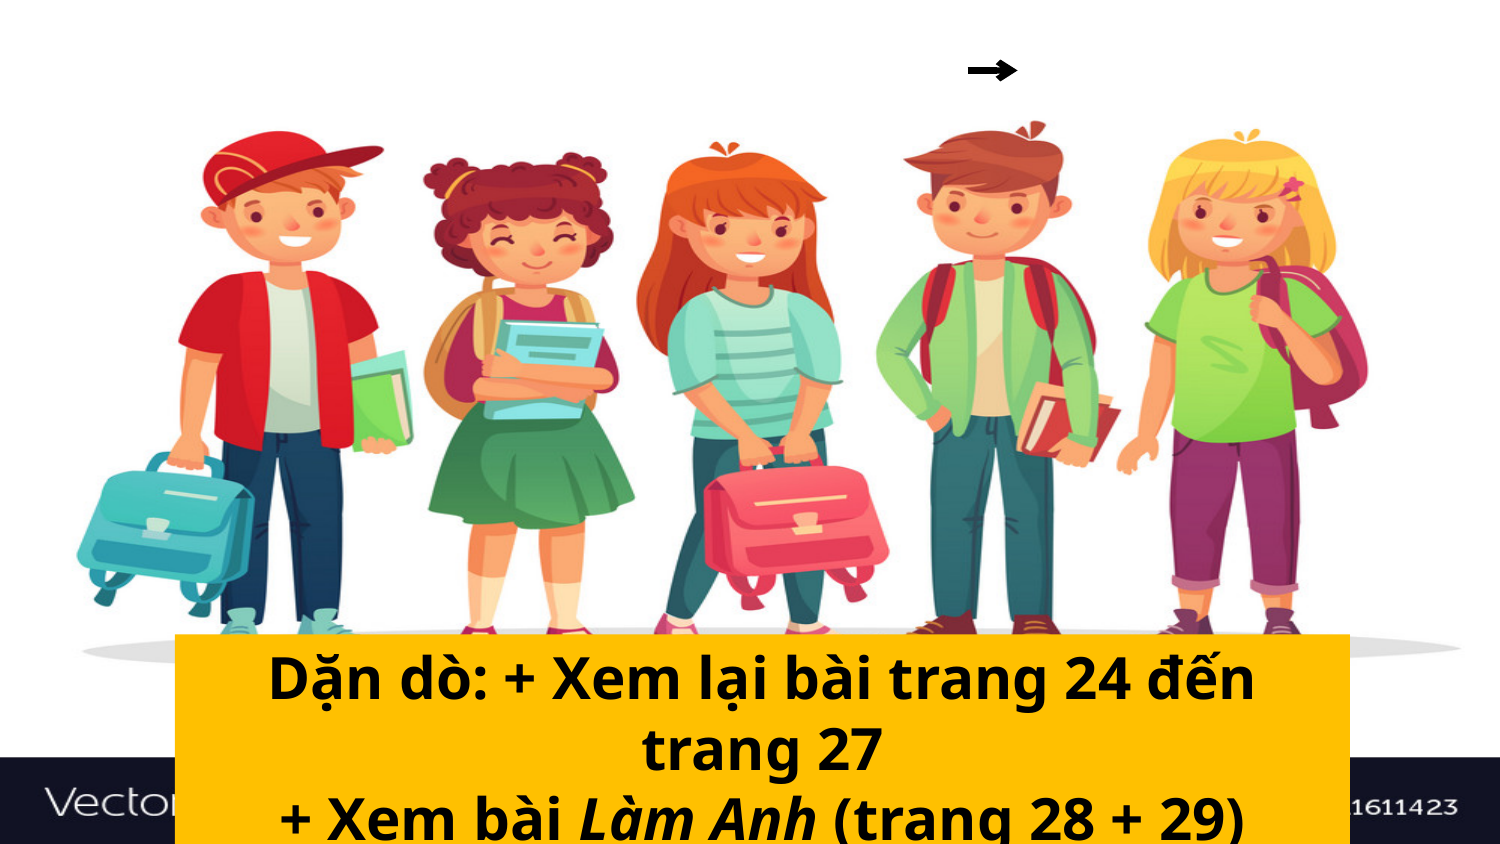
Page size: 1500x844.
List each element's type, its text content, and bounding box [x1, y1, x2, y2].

picture [0, 0, 1500, 844]
text_box Dặn dò: + Xem lại bài trang 24 đến trang 27 + Xem bài Làm Anh (trang 28 + 29) [174, 634, 1350, 844]
